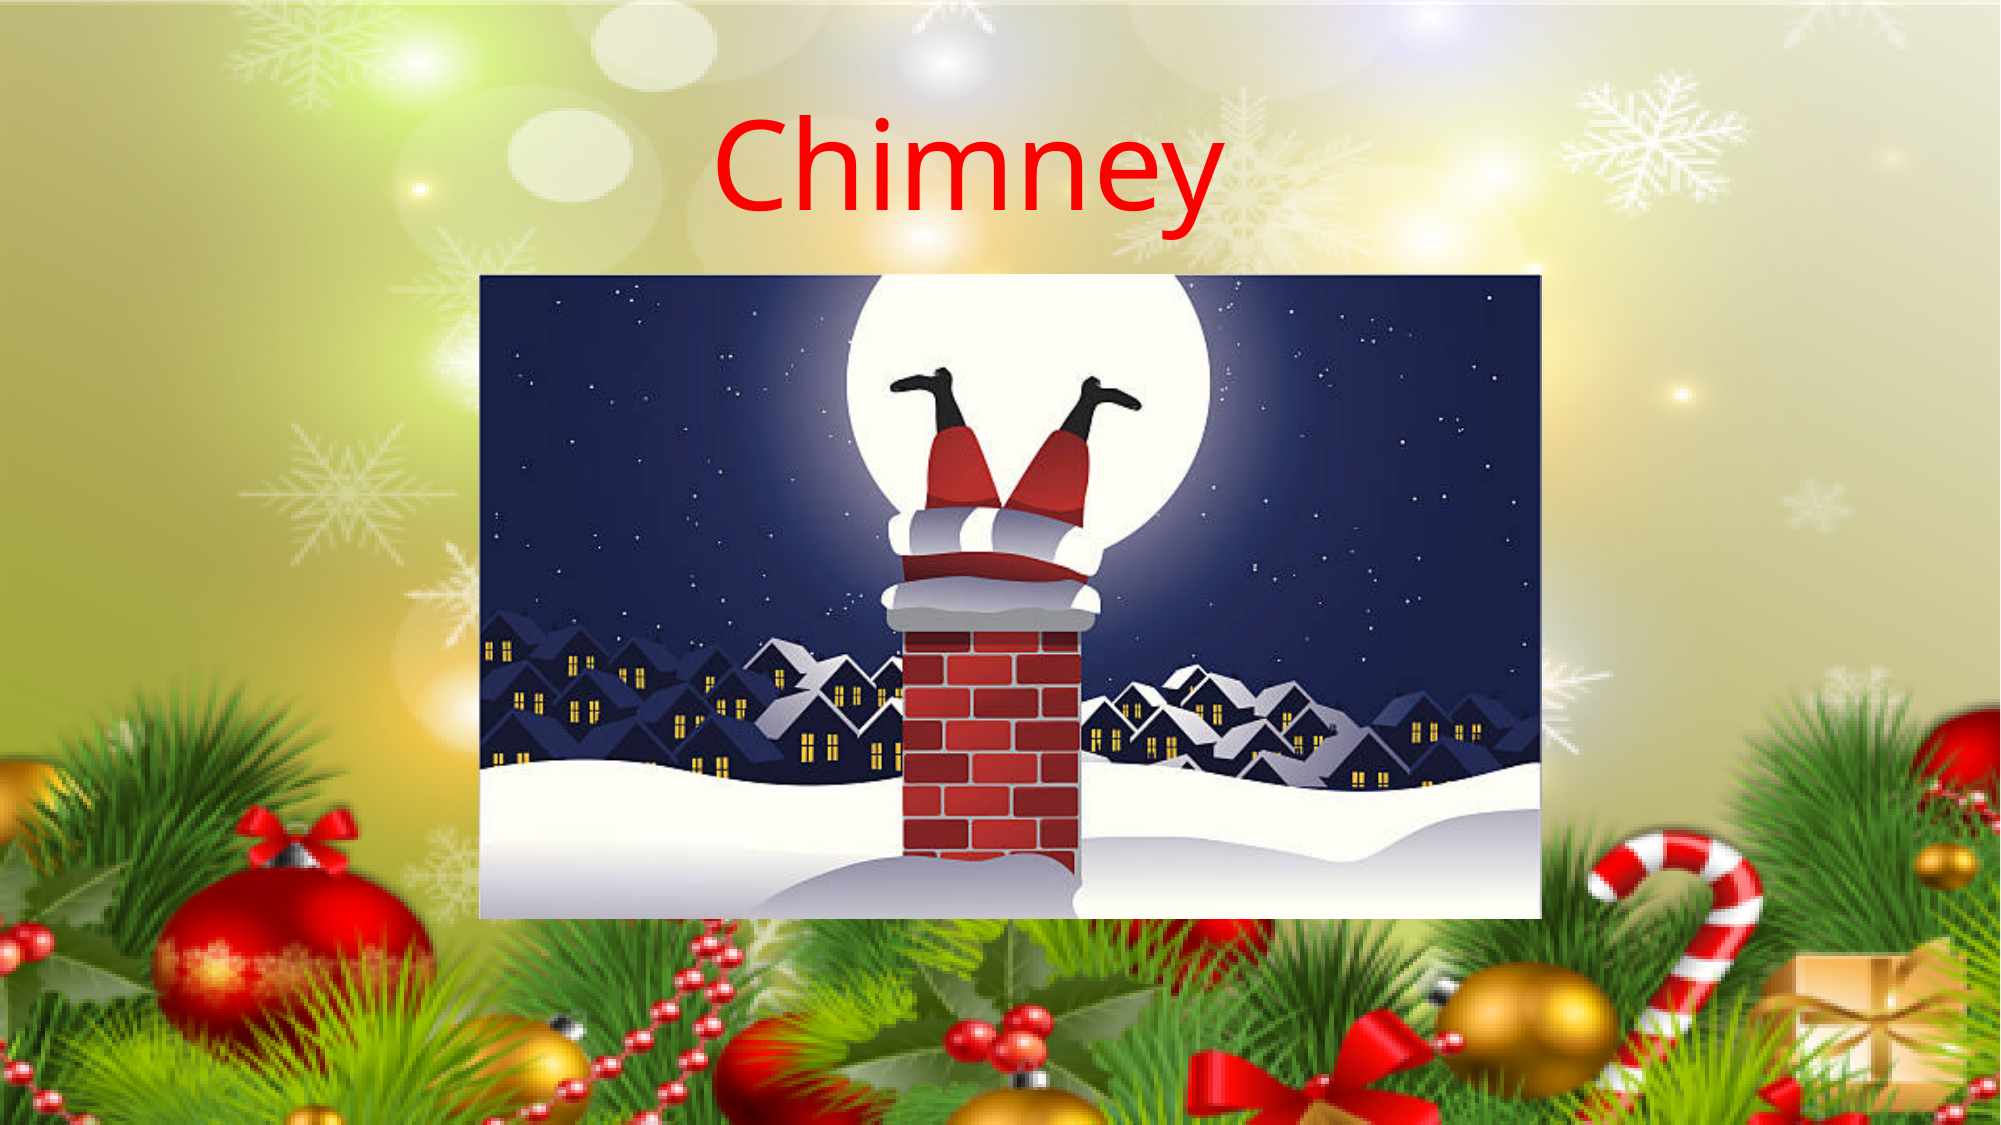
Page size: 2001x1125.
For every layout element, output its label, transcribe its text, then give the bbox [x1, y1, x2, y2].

text_box Chimney [695, 78, 1240, 244]
picture [0, 0, 2001, 1125]
